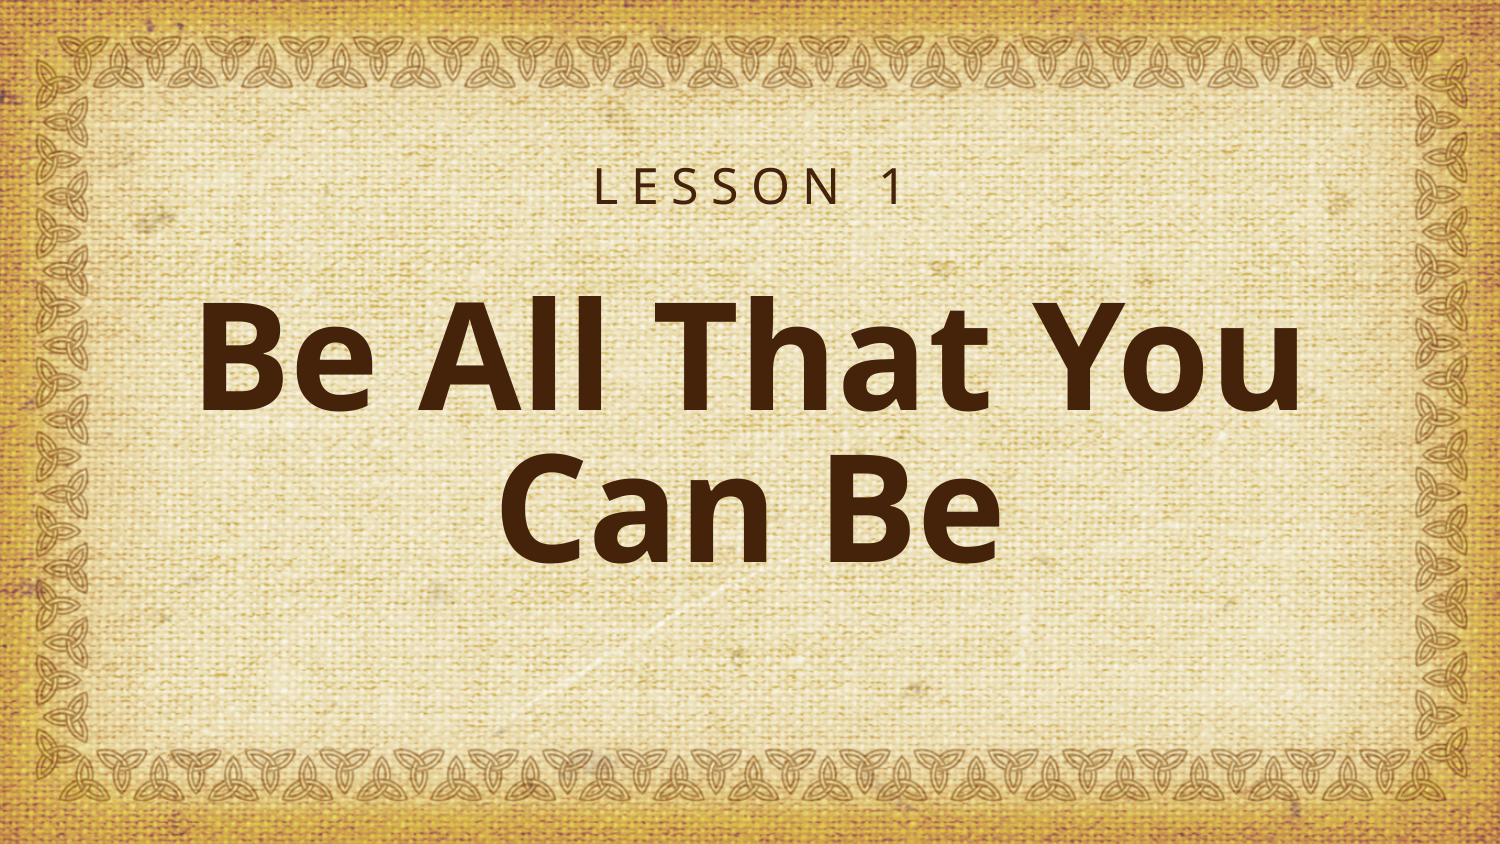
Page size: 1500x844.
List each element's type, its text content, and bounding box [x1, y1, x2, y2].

subtitle LESSON 1 [225, 143, 1275, 222]
picture [0, 0, 1500, 844]
title Be All That You Can Be [112, 234, 1388, 647]
